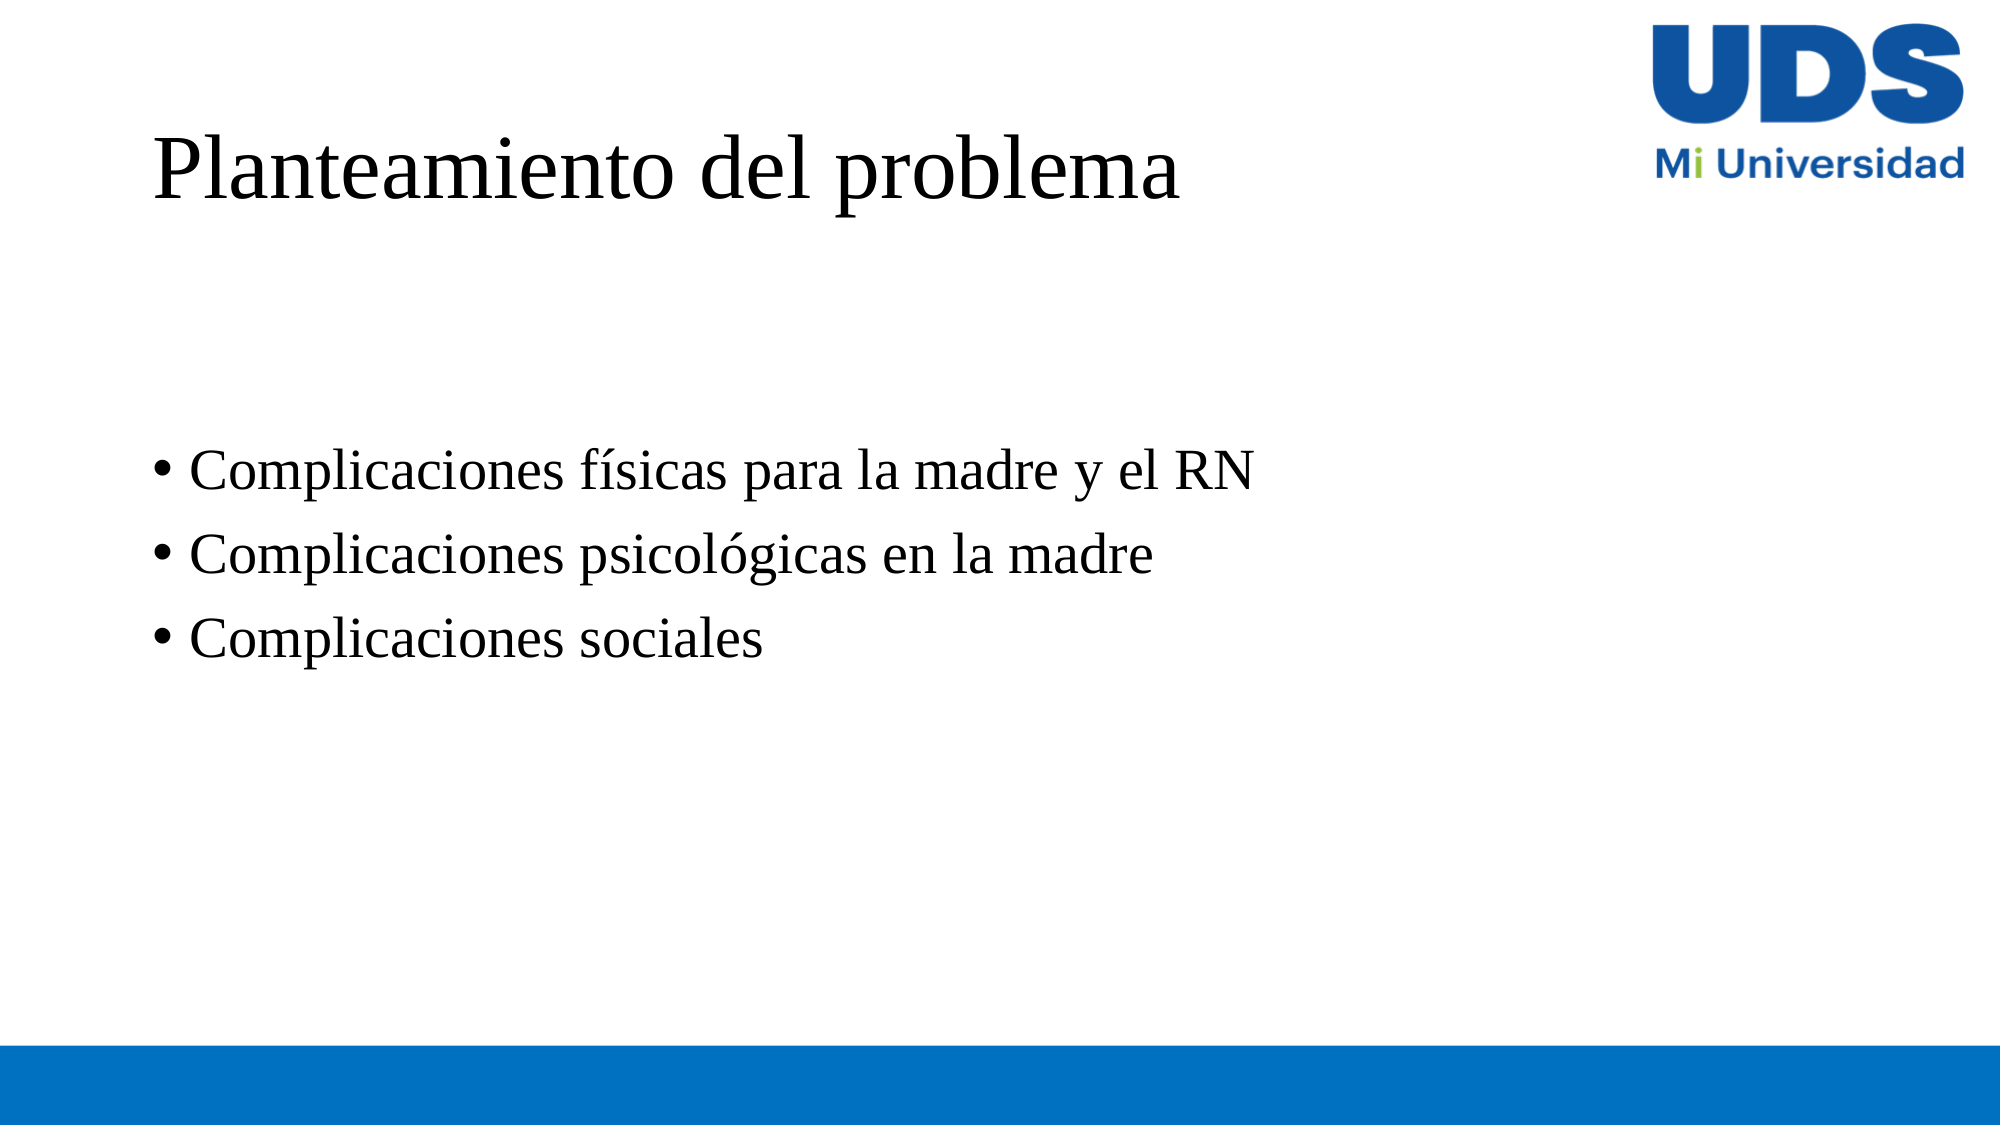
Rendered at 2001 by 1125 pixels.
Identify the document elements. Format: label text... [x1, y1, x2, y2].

list Complicaciones físicas para la madre y el RN Complicaciones psicológicas en la madre Complicaciones sociales [137, 432, 1863, 1014]
picture [1640, 14, 1970, 191]
text_box [0, 1045, 2000, 1125]
title Planteamiento del problema [137, 59, 1863, 278]
